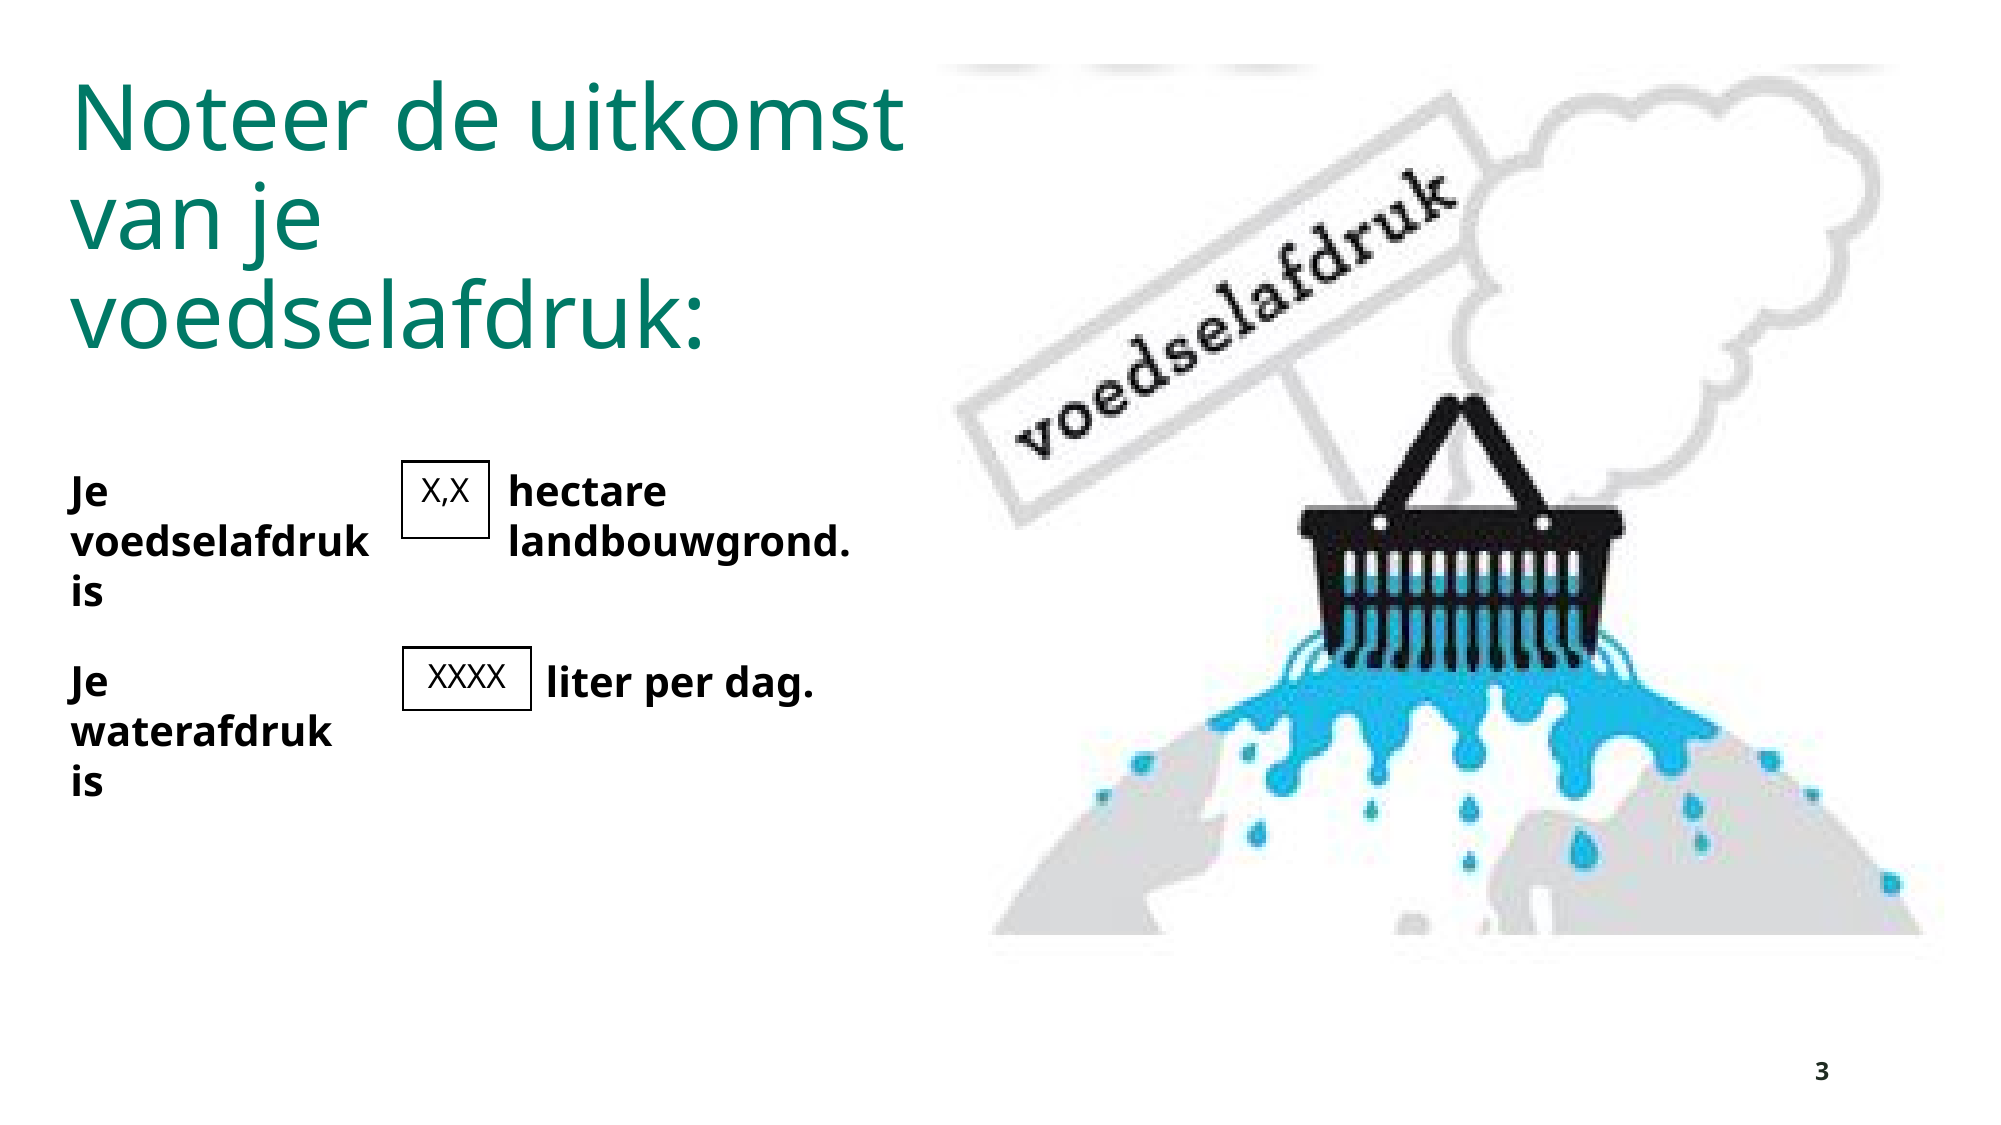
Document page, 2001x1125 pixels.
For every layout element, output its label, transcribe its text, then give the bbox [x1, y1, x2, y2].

slide_number 3 [1800, 1042, 1881, 1103]
title Noteer de uitkomst van je voedselafdruk: [55, 64, 936, 395]
list Je voedselafdruk is [55, 457, 419, 534]
picture [936, 64, 1945, 1002]
text_box XXXX [402, 646, 532, 711]
text_box liter per dag. [530, 648, 936, 750]
text_box Je waterafdruk is [55, 647, 390, 710]
list hectare landbouwgrond. [492, 457, 936, 559]
list X,X [401, 460, 490, 539]
